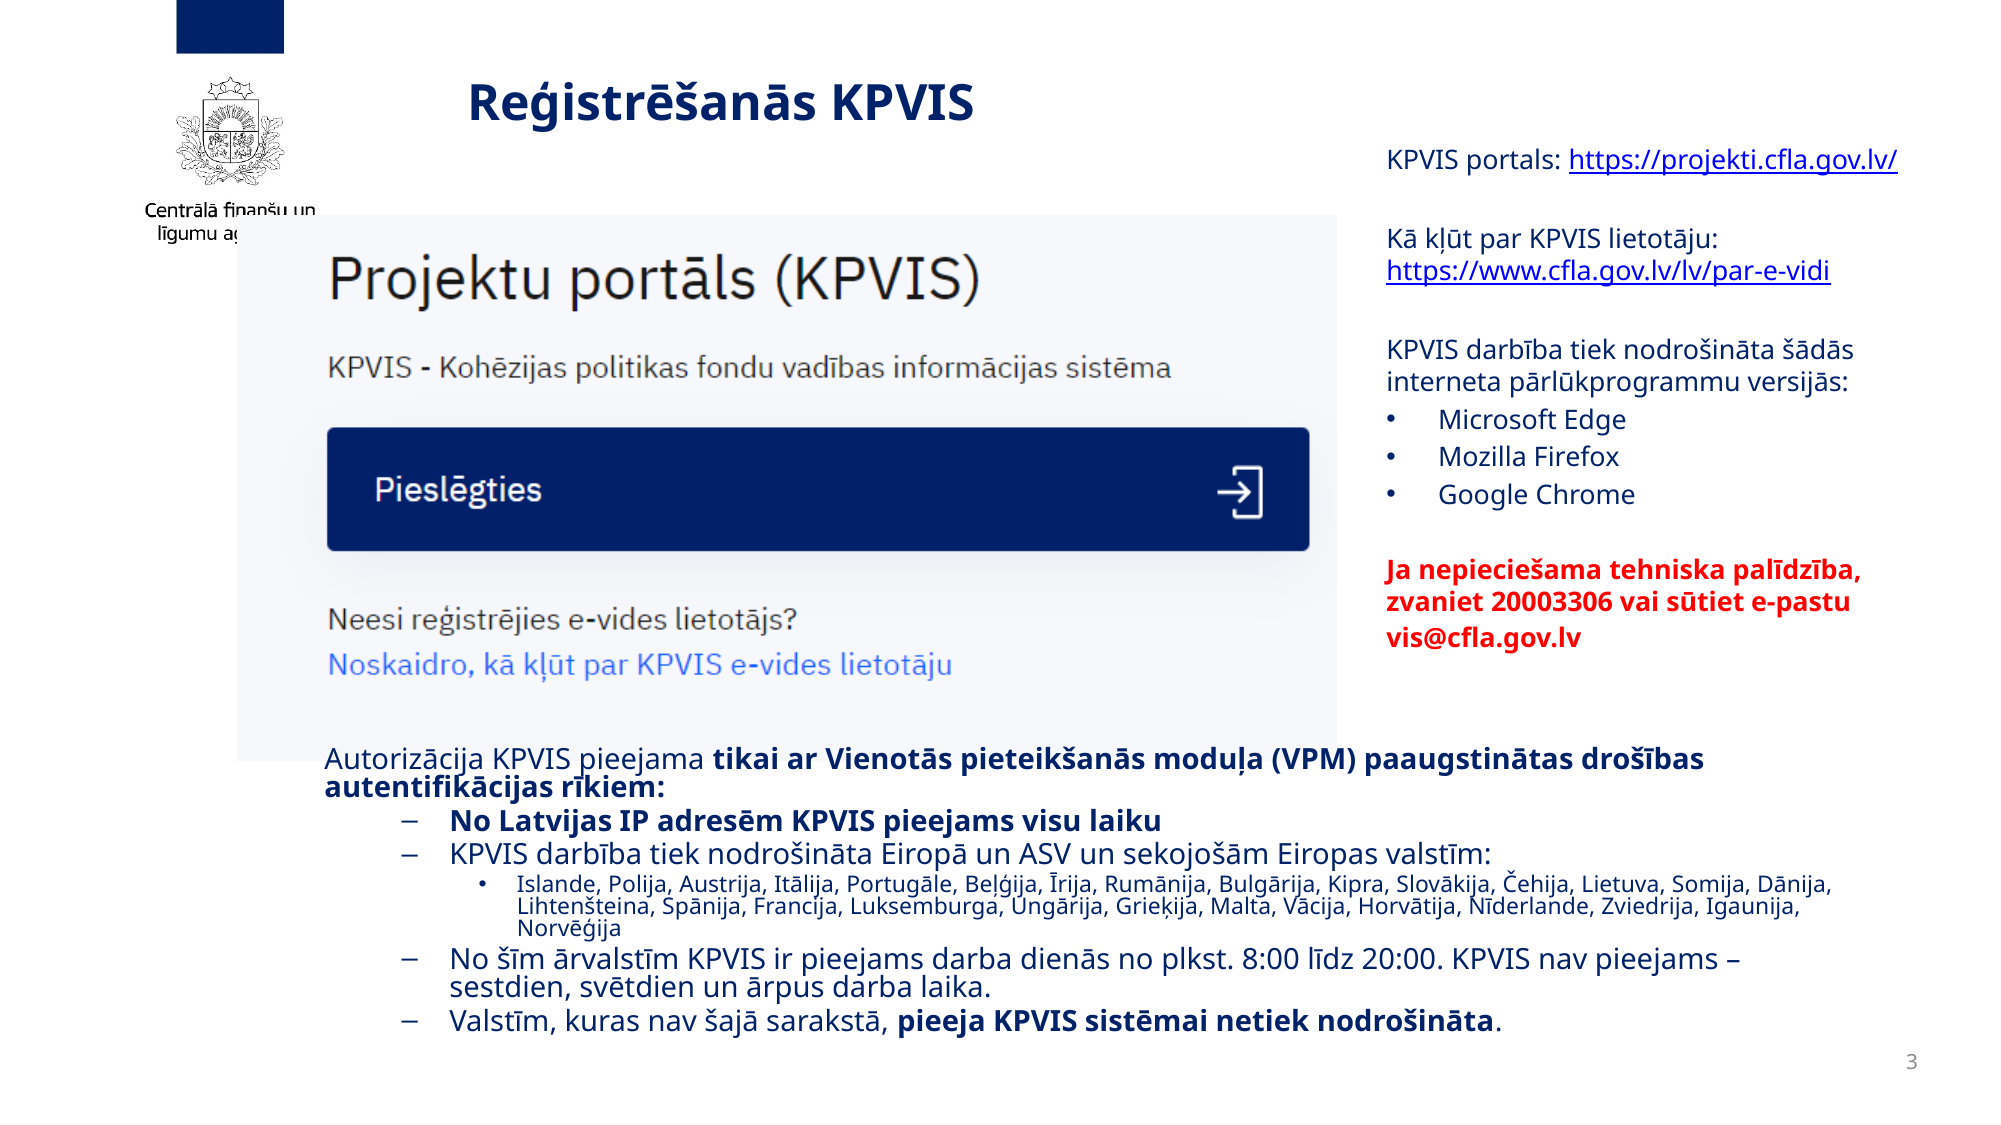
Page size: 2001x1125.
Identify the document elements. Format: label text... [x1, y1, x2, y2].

slide_number 3 [1866, 1037, 1934, 1088]
list KPVIS portals: https://projekti.cfla.gov.lv/ Kā kļūt par KPVIS lietotāju: https://www.cfla.gov.lv/lv/par-e-vidi KPVIS darbība tiek nodrošināta šādās interneta pārlūkprogrammu versijās: Microsoft Edge Mozilla Firefox Google Chrome Ja nepieciešama tehniska palīdzība, zvaniet 20003306 vai sūtiet e-pastu vis@cfla.gov.lv [1371, 135, 1918, 732]
text_box Autorizācija KPVIS pieejama tikai ar Vienotās pieteikšanās moduļa (VPM) paaugstinātas drošības autentifikācijas rīkiem: No Latvijas IP adresēm KPVIS pieejams visu laiku KPVIS darbība tiek nodrošināta Eiropā un ASV un sekojošām Eiropas valstīm: Islande, Polija, Austrija, Itālija, Portugāle, Beļģija, Īrija, Rumānija, Bulgārija, Kipra, Slovākija, Čehija, Lietuva, Somija, Dānija, Lihtenšteina, Spānija, Francija, Luksemburga, Ungārija, Grieķija, Malta, Vācija, Horvātija, Nīderlande, Zviedrija, Igaunija, Norvēģija No šīm ārvalstīm KPVIS ir pieejams darba dienās no plkst. 8:00 līdz 20:00. KPVIS nav pieejams – sestdien, svētdien un ārpus darba laika. Valstīm, kuras nav šajā sarakstā, pieeja KPVIS sistēmai netiek nodrošināta. [309, 739, 1867, 1080]
picture [92, 0, 1338, 761]
title Reģistrēšanās KPVIS [452, 62, 1900, 233]
